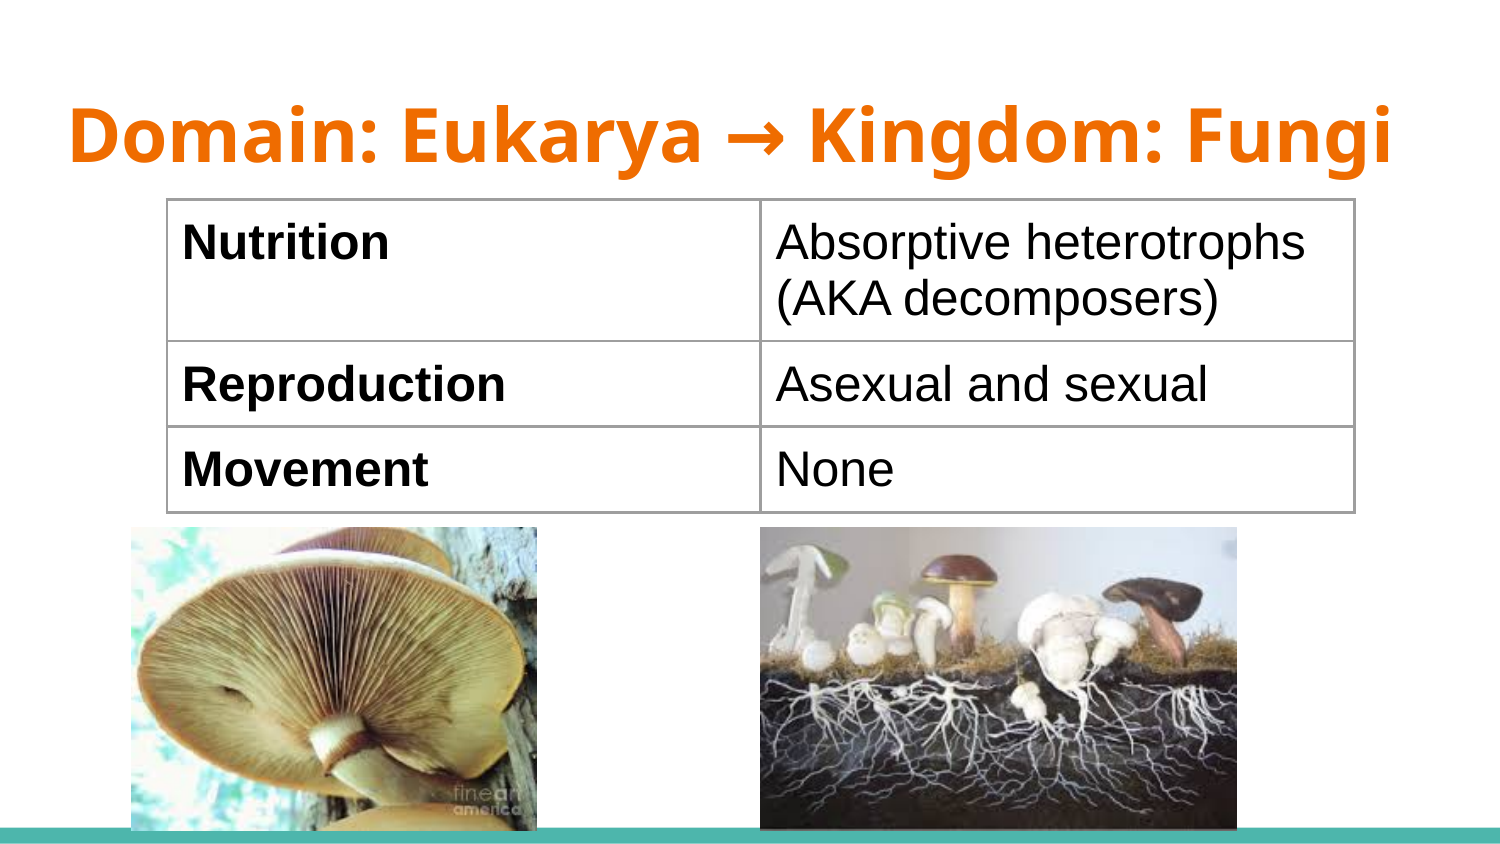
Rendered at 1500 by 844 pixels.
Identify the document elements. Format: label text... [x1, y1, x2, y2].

table_header Nutrition [168, 201, 759, 340]
picture [131, 526, 537, 831]
table_cell Asexual and sexual [762, 342, 1353, 425]
table_cell None [762, 428, 1353, 511]
title Domain: Eukarya → Kingdom: Fungi [51, 72, 1449, 189]
table_header Absorptive heterotrophs (AKA decomposers) [762, 201, 1353, 340]
table_cell Movement [168, 428, 759, 511]
table_cell Reproduction [168, 342, 759, 425]
picture [760, 526, 1237, 831]
